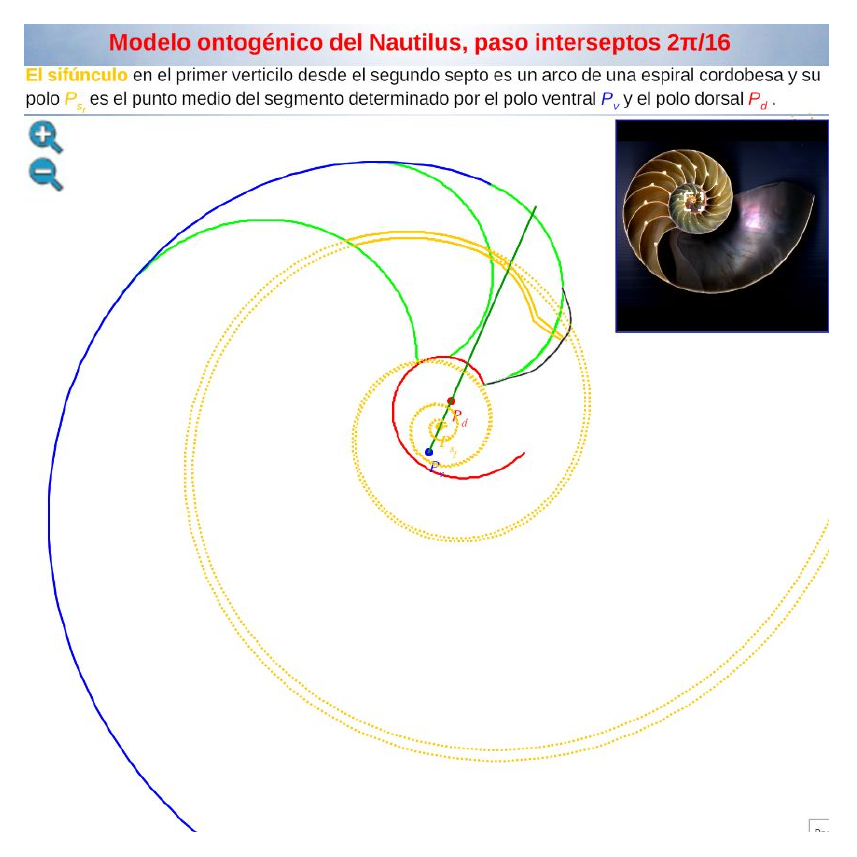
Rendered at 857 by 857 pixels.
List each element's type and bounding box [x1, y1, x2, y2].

picture [24, 24, 829, 832]
